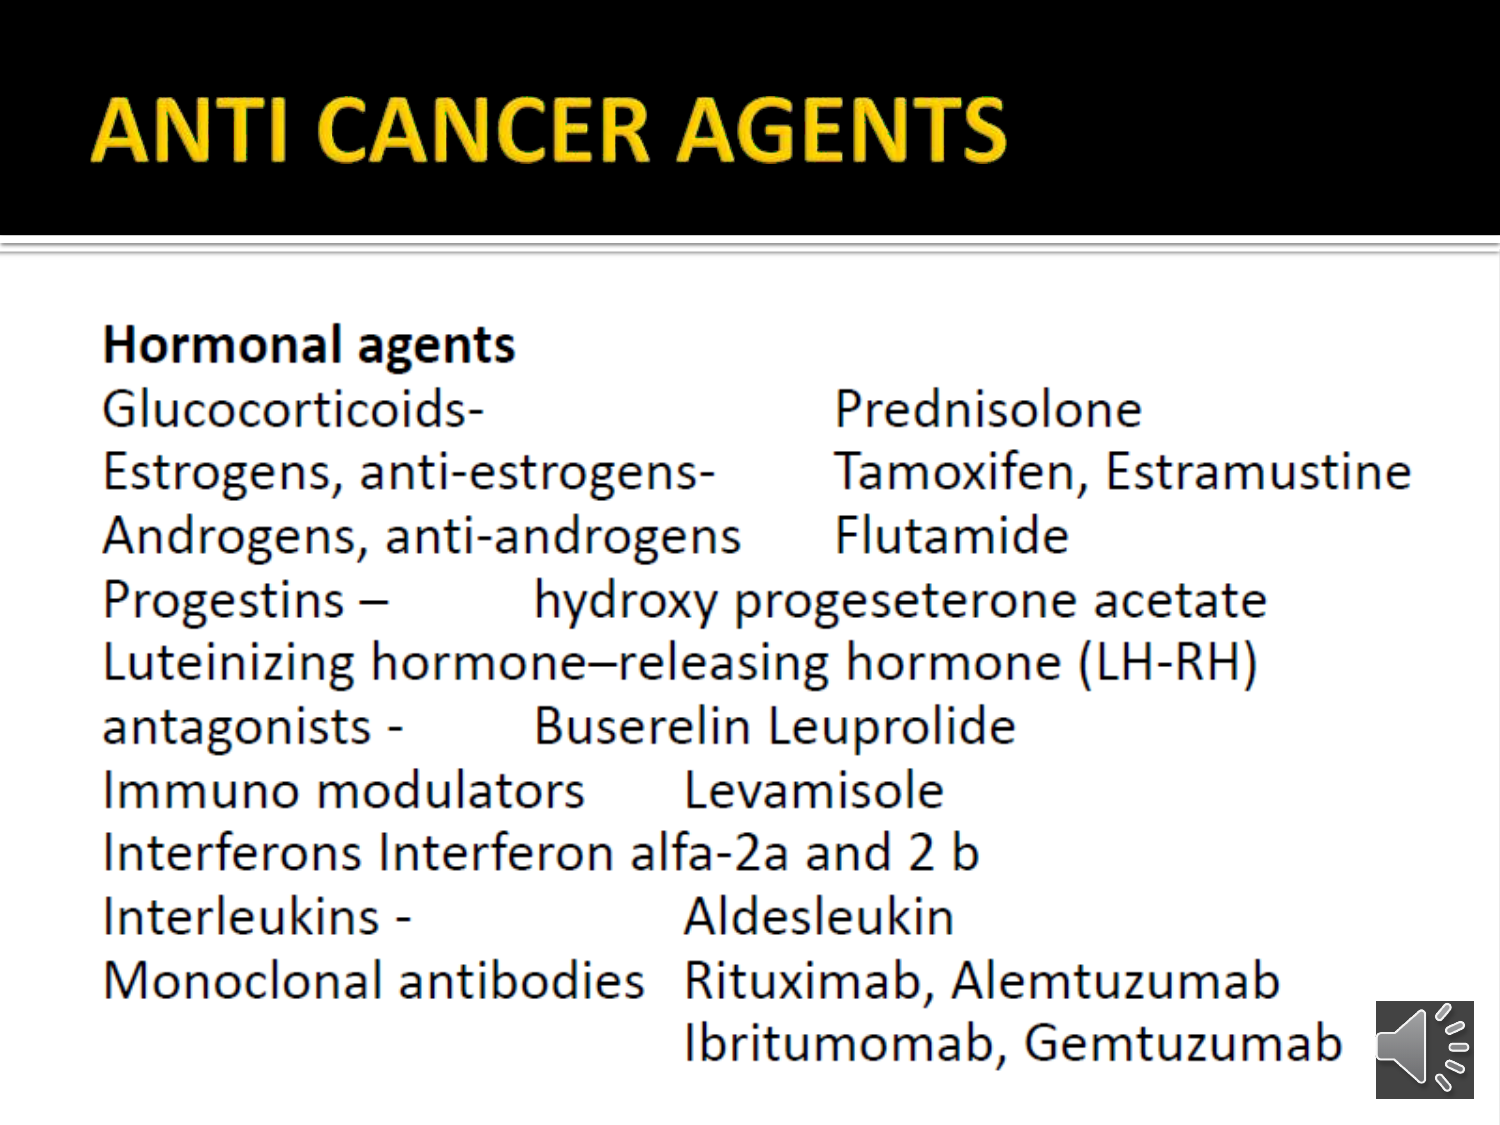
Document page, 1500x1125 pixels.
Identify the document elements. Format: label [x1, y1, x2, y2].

text_box [90, 96, 1007, 164]
picture [0, 244, 1500, 1125]
